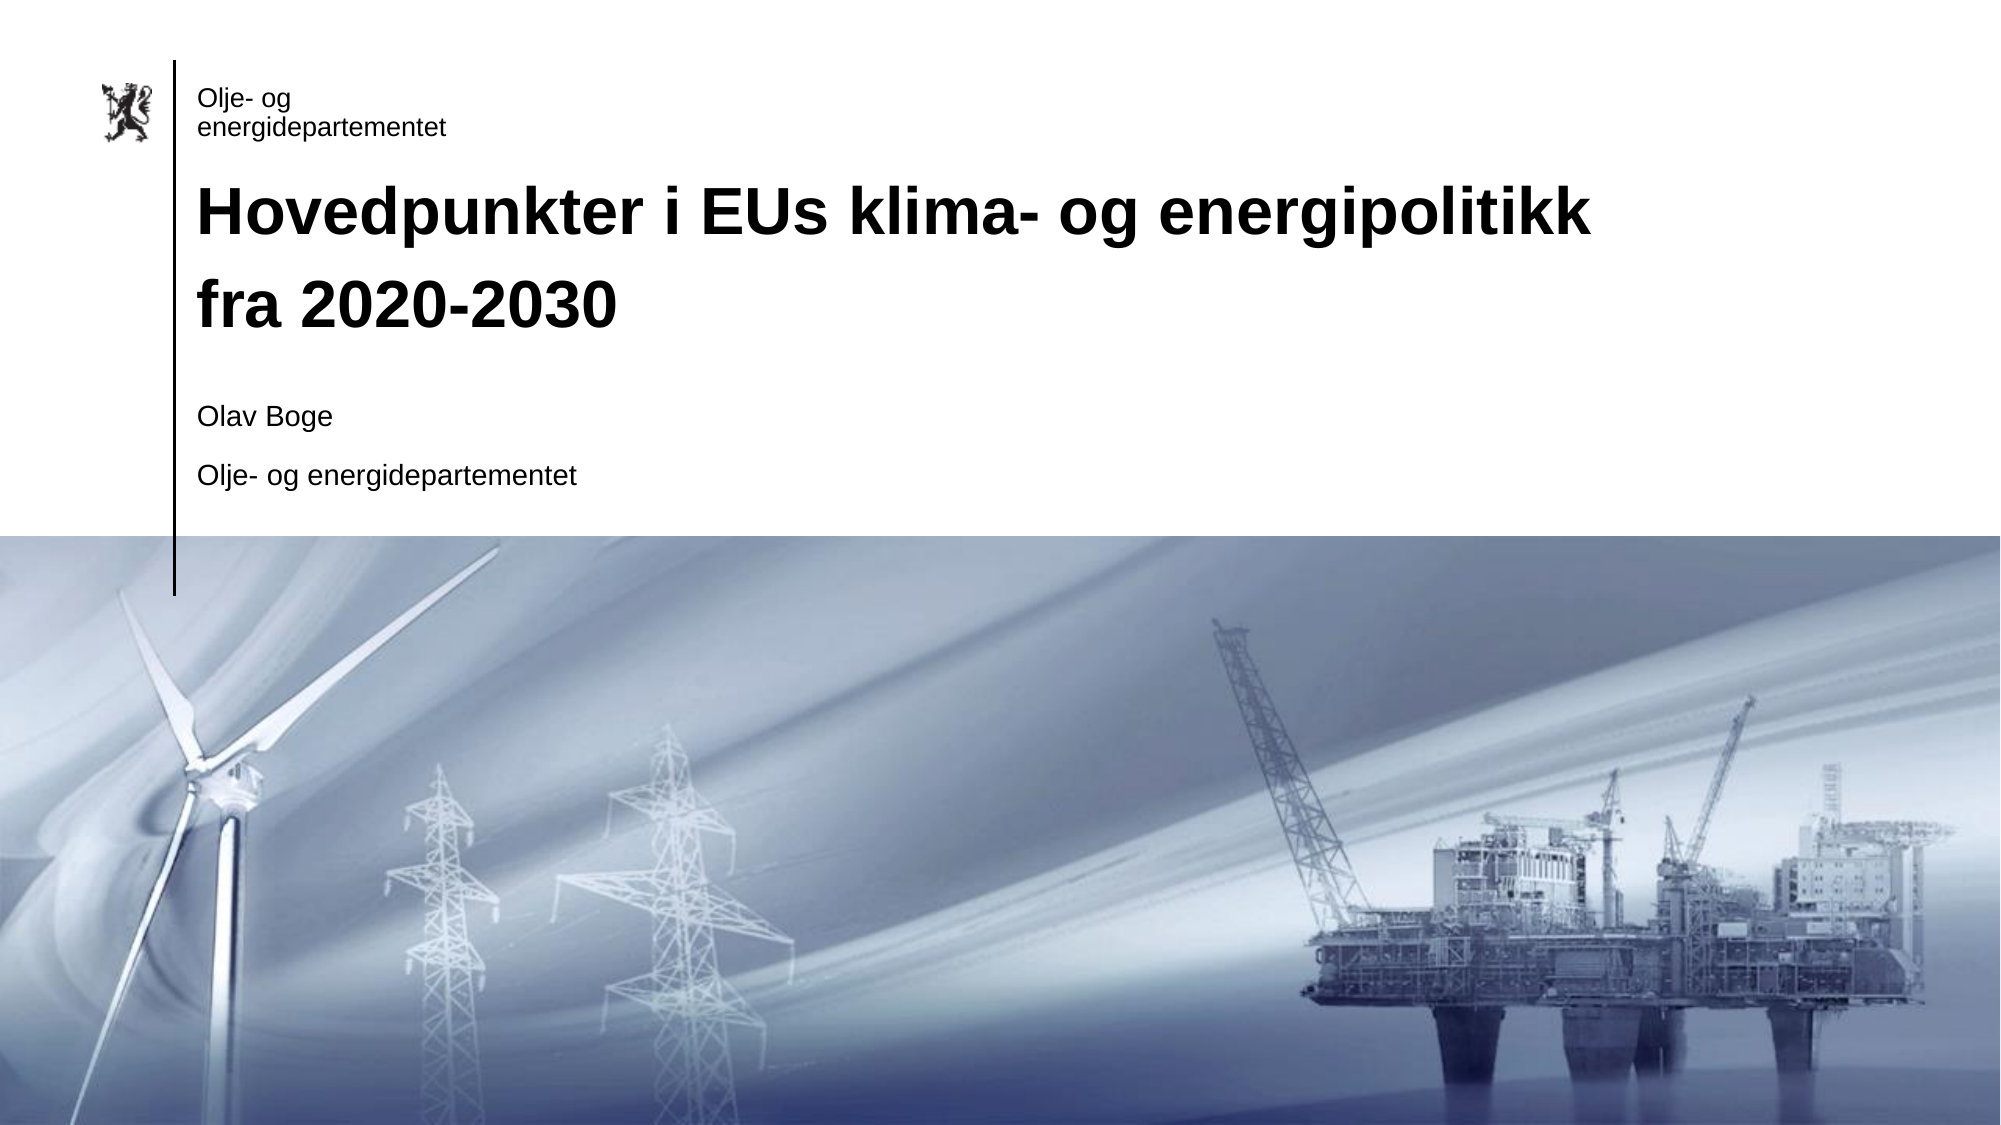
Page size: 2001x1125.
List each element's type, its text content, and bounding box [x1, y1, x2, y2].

picture [102, 83, 152, 144]
list Hovedpunkter i EUs klima- og energipolitikk fra 2020-2030 [196, 148, 1804, 349]
picture [0, 536, 2001, 1125]
list Olje- og energidepartementet [196, 450, 1804, 498]
list Olav Boge [196, 390, 1804, 439]
